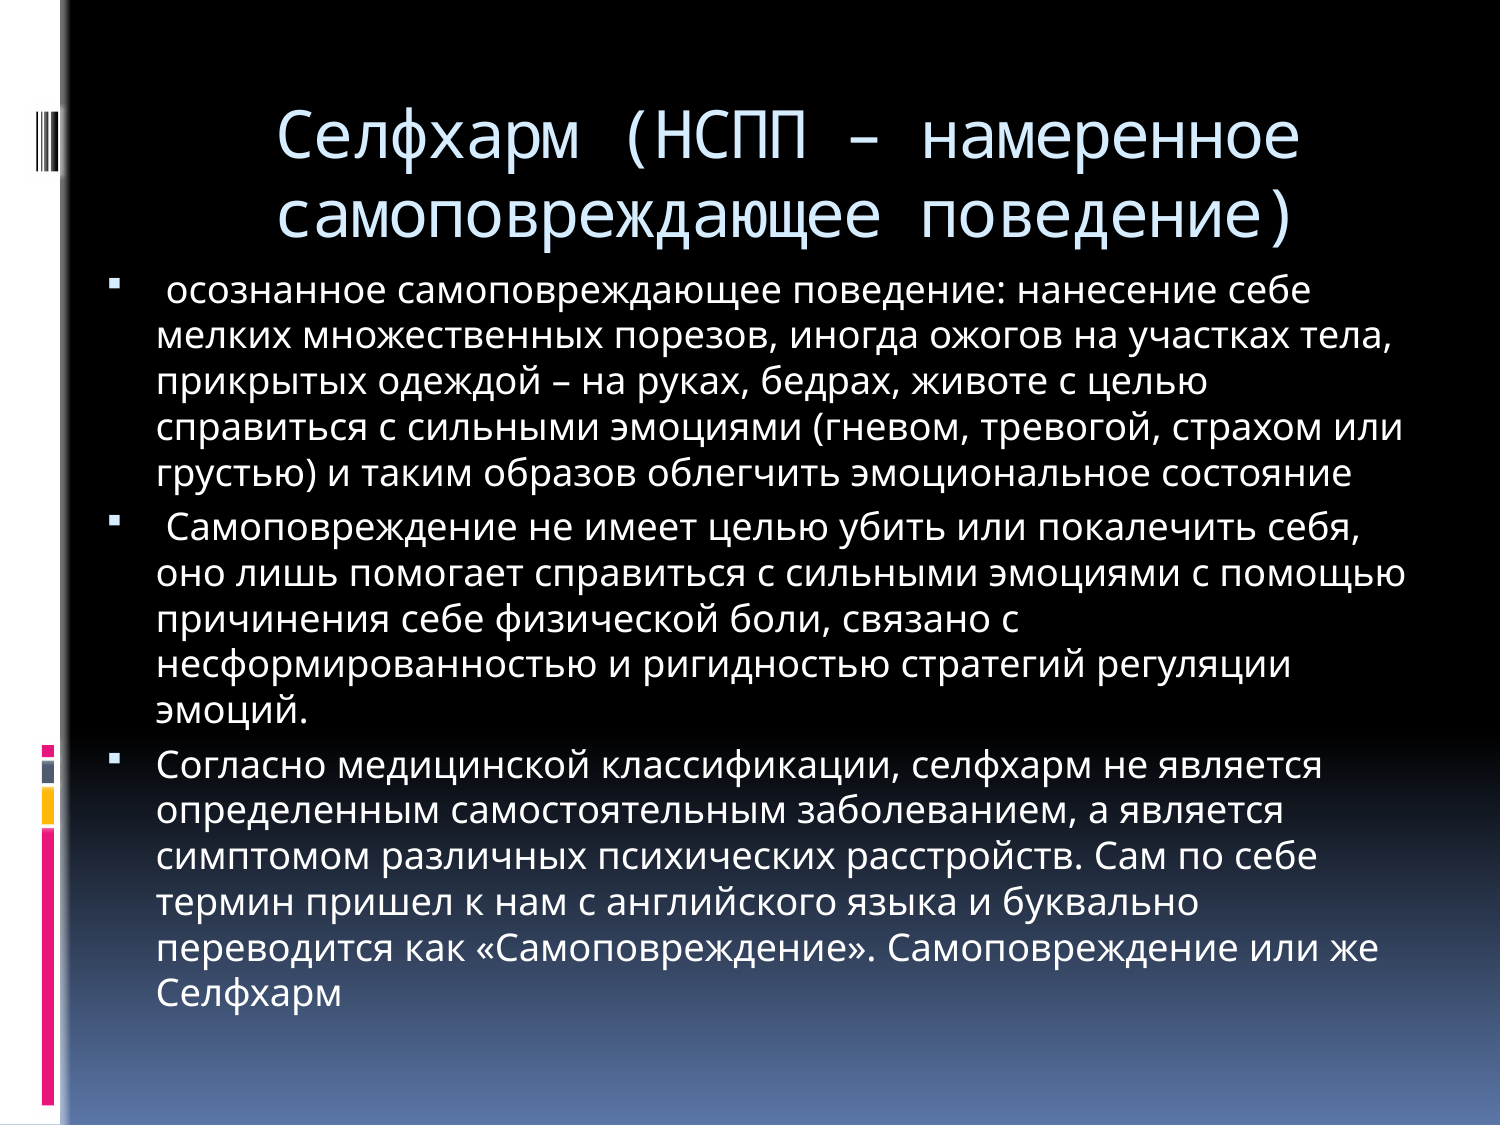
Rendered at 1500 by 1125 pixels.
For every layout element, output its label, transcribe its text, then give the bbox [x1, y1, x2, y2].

list осознанное самоповреждающее поведение: нанесение себе мелких множественных порезов, иногда ожогов на участках тела, прикрытых одеждой – на руках, бедрах, животе с целью справиться с сильными эмоциями (гневом, тревогой, страхом или грустью) и таким образов облегчить эмоциональное состояние Самоповреждение не имеет целью убить или покалечить себя, оно лишь помогает справиться с сильными эмоциями с помощью причинения себе физической боли, связано с несформированностью и ригидностью стратегий регуляции эмоций. Согласно медицинской классификации, селфхарм не является определенным самостоятельным заболеванием, а является симптомом различных психических расстройств. Сам по себе термин пришел к нам с английского языка и буквально переводится как «Самоповреждение». Самоповреждение или же Селфхарм [82, 257, 1425, 1043]
title Селфхарм (НСПП – намеренное самоповреждающее поведение) [150, 83, 1425, 234]
